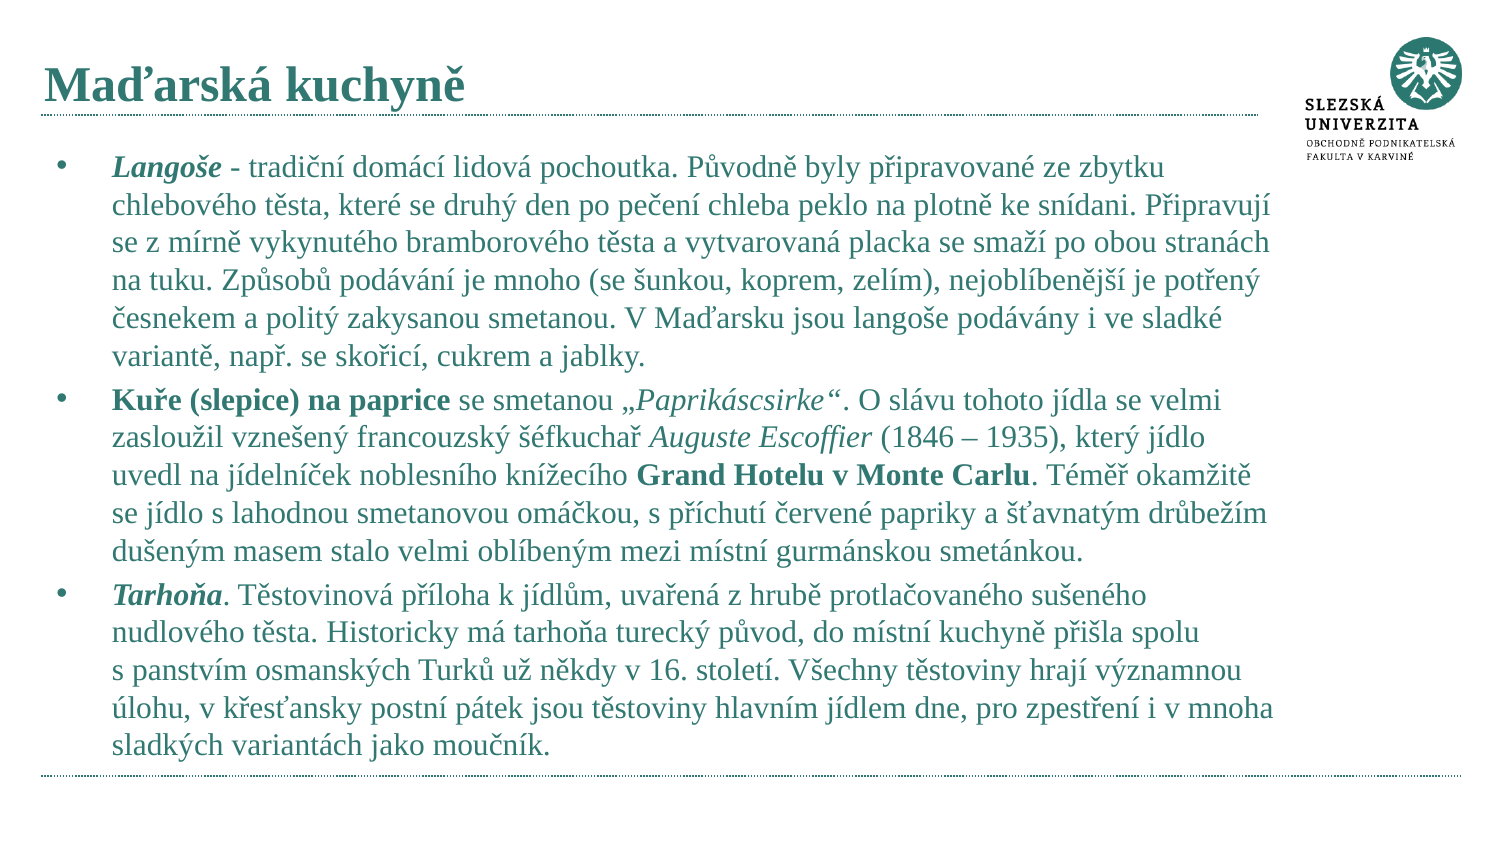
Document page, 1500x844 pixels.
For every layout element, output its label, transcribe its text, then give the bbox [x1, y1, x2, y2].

picture [1305, 37, 1462, 160]
text_box Langoše - tradiční domácí lidová pochoutka. Původně byly připravované ze zbytku chlebového těsta, které se druhý den po pečení chleba peklo na plotně ke snídani. Připravují se z mírně vykynutého bramborového těsta a vytvarovaná placka se smaží po obou stranách na tuku. Způsobů podávání je mnoho (se šunkou, koprem, zelím), nejoblíbenější je potřený česnekem a politý zakysanou smetanou. V Maďarsku jsou langoše podávány i ve sladké variantě, např. se skořicí, cukrem a jablky. Kuře (slepice) na paprice se smetanou „Paprikáscsirke“. O slávu tohoto jídla se velmi zasloužil vznešený francouzský šéfkuchař Auguste Escoffier (1846 – 1935), který jídlo uvedl na jídelníček noblesního knížecího Grand Hotelu v Monte Carlu. Téměř okamžitě se jídlo s lahodnou smetanovou omáčkou, s příchutí červené papriky a šťavnatým drůbežím dušeným masem stalo velmi oblíbeným mezi místní gurmánskou smetánkou. Tarhoňa. Těstovinová příloha k jídlům, uvařená z hrubě protlačovaného sušeného nudlového těsta. Historicky má tarhoňa turecký původ, do místní kuchyně přišla spolu s panstvím osmanských Turků už někdy v 16. století. Všechny těstoviny hrají významnou úlohu, v křesťansky postní pátek jsou těstoviny hlavním jídlem dne, pro zpestření i v mnoha sladkých variantách jako moučník. [41, 138, 1294, 777]
title Maďarská kuchyně [29, 43, 1223, 128]
